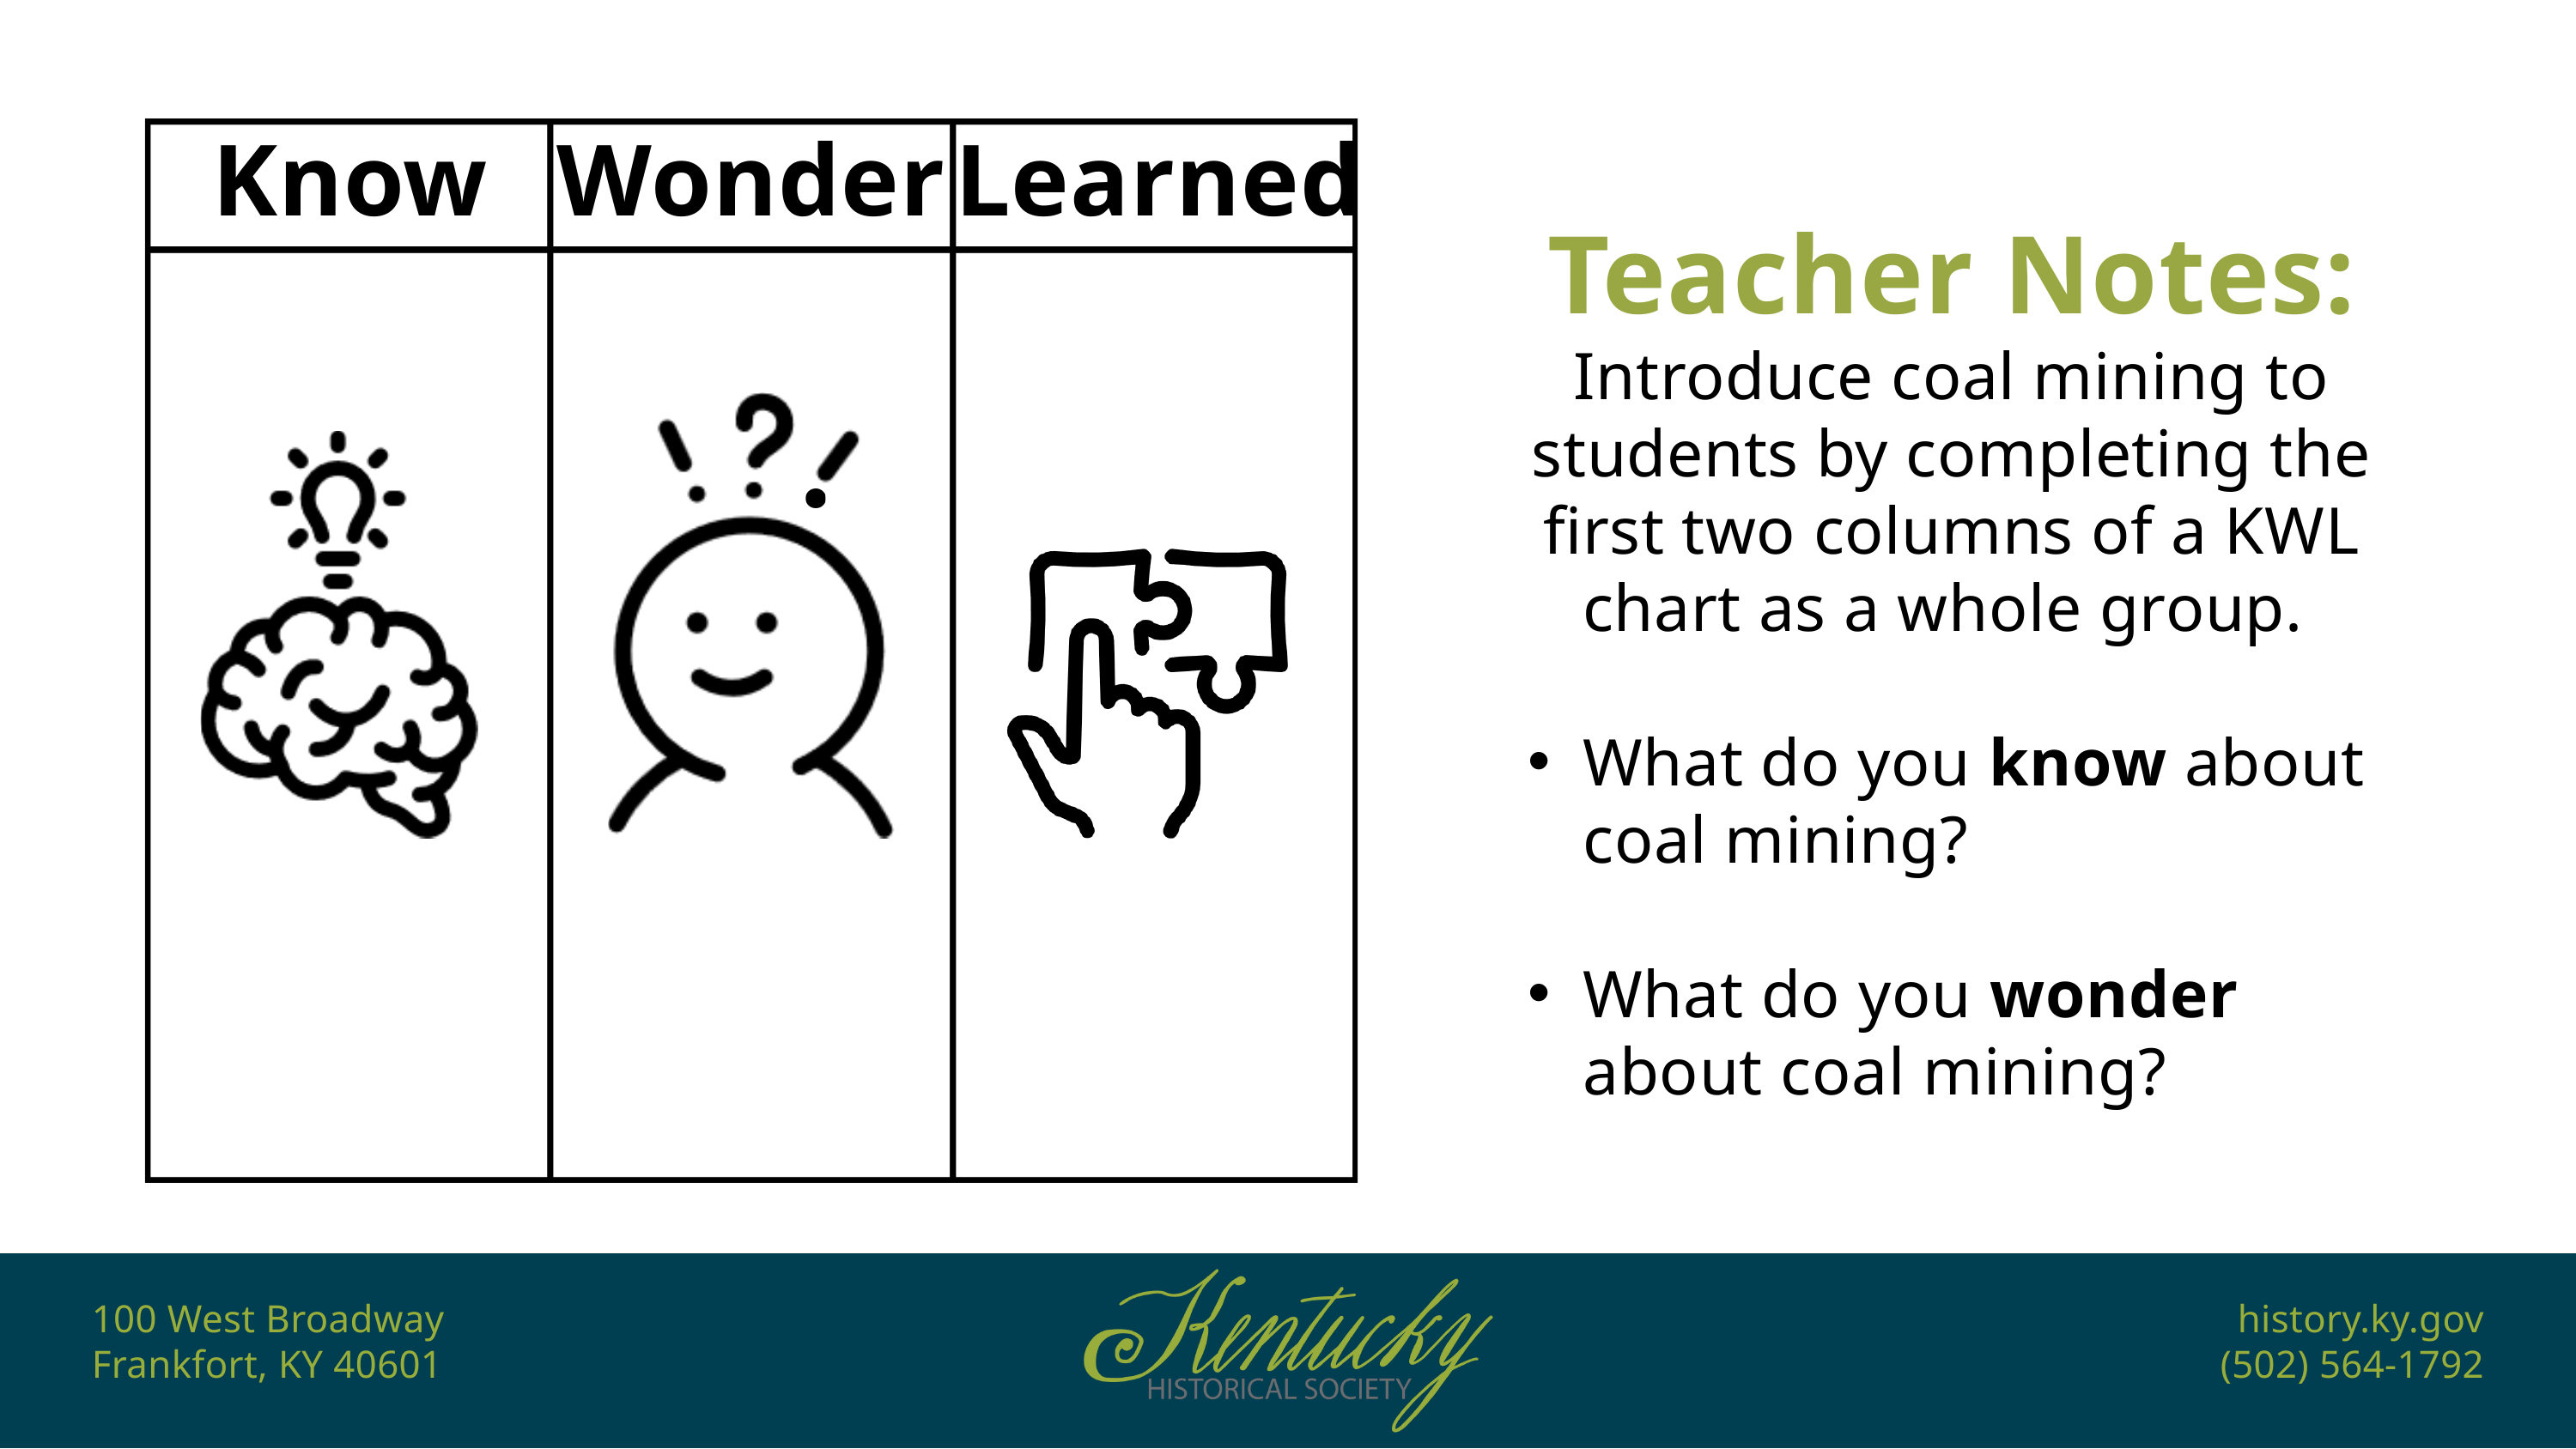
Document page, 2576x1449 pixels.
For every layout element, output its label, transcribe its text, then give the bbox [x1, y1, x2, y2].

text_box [144, 118, 1365, 1183]
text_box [0, 1252, 2576, 1449]
title Teacher Notes: Introduce coal mining to students by completing the first two columns of a KWL chart as a whole group. What do you know about coal mining? What do you wonder about coal mining? [1473, 206, 2432, 1108]
